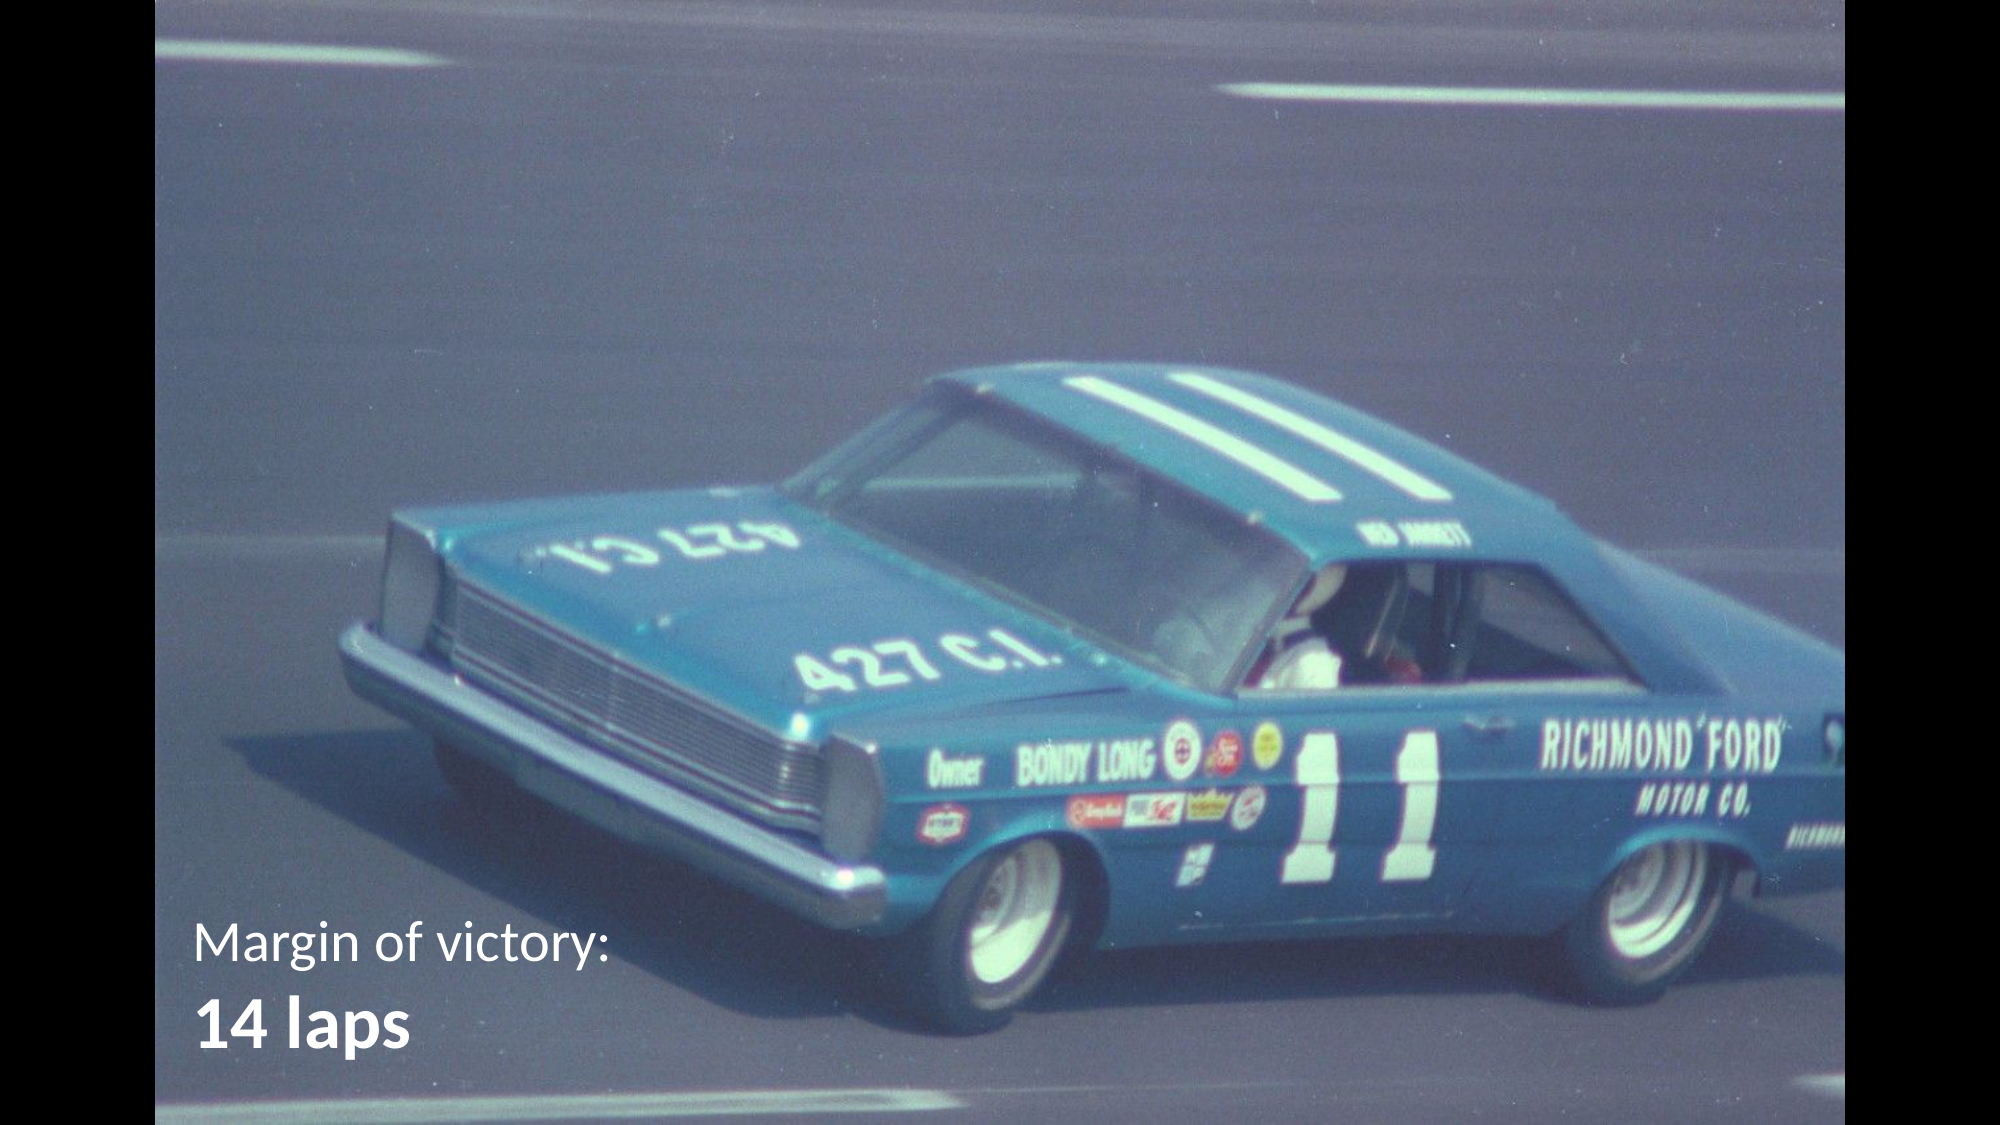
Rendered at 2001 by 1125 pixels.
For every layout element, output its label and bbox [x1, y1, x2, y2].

text_box [0, 0, 2000, 1125]
